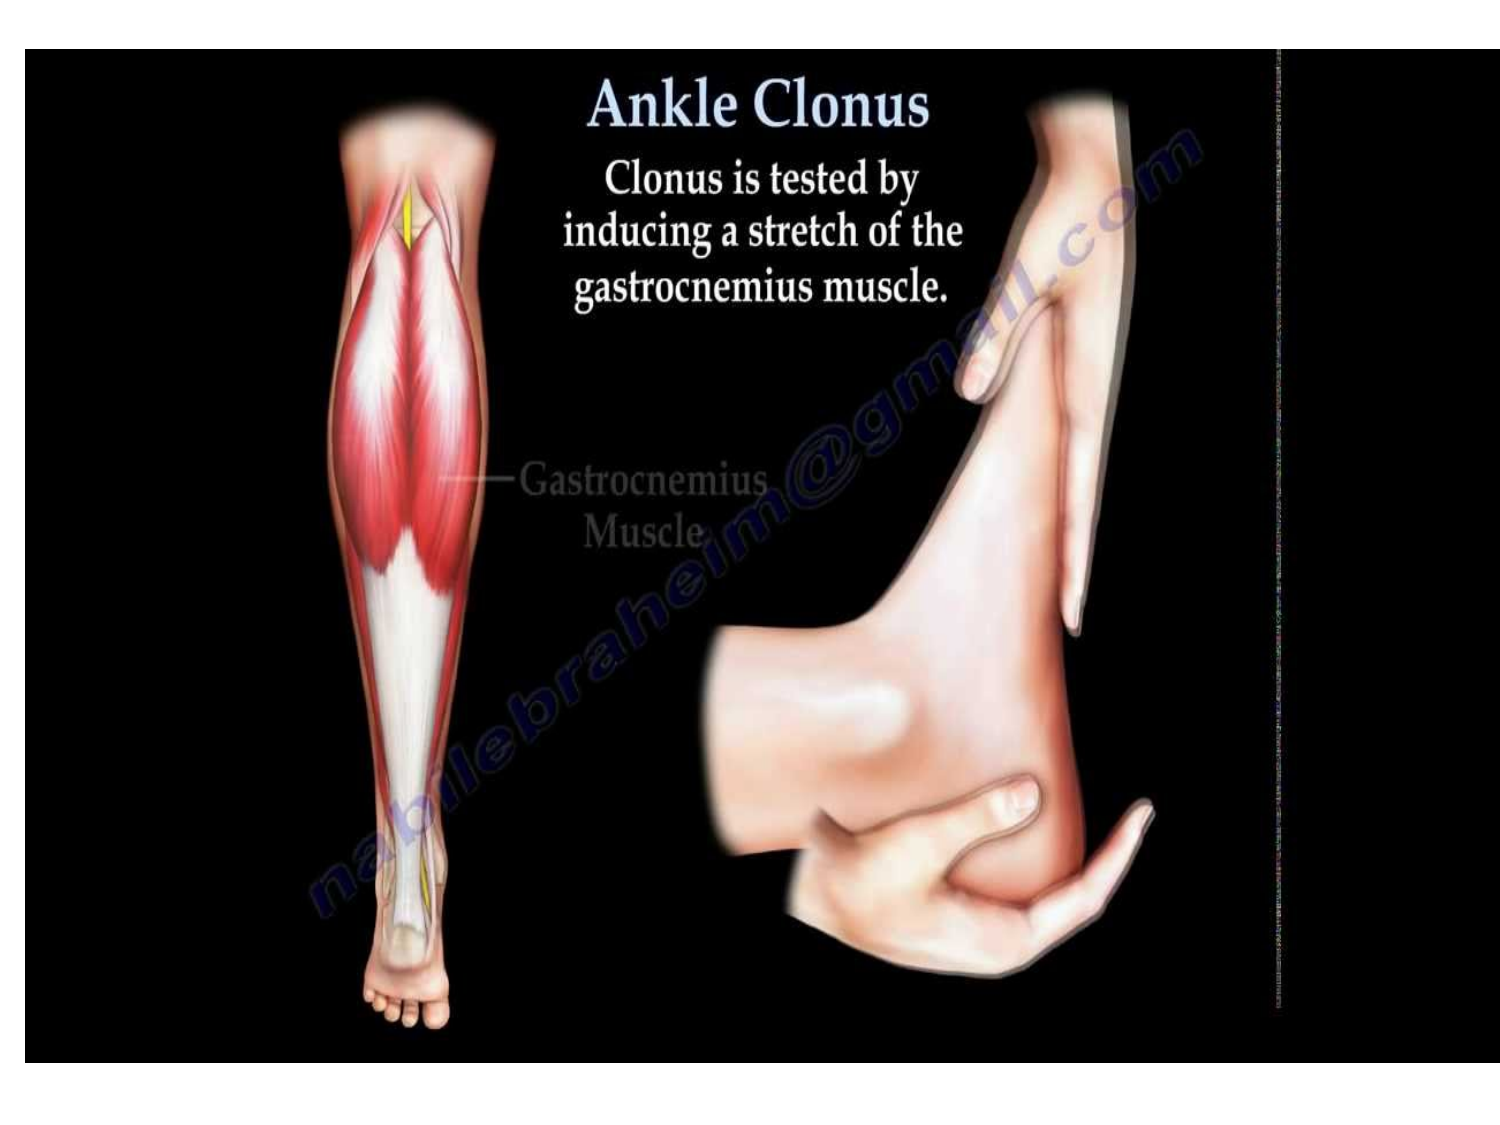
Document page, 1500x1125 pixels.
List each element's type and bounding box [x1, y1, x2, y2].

picture [25, 49, 1500, 1063]
